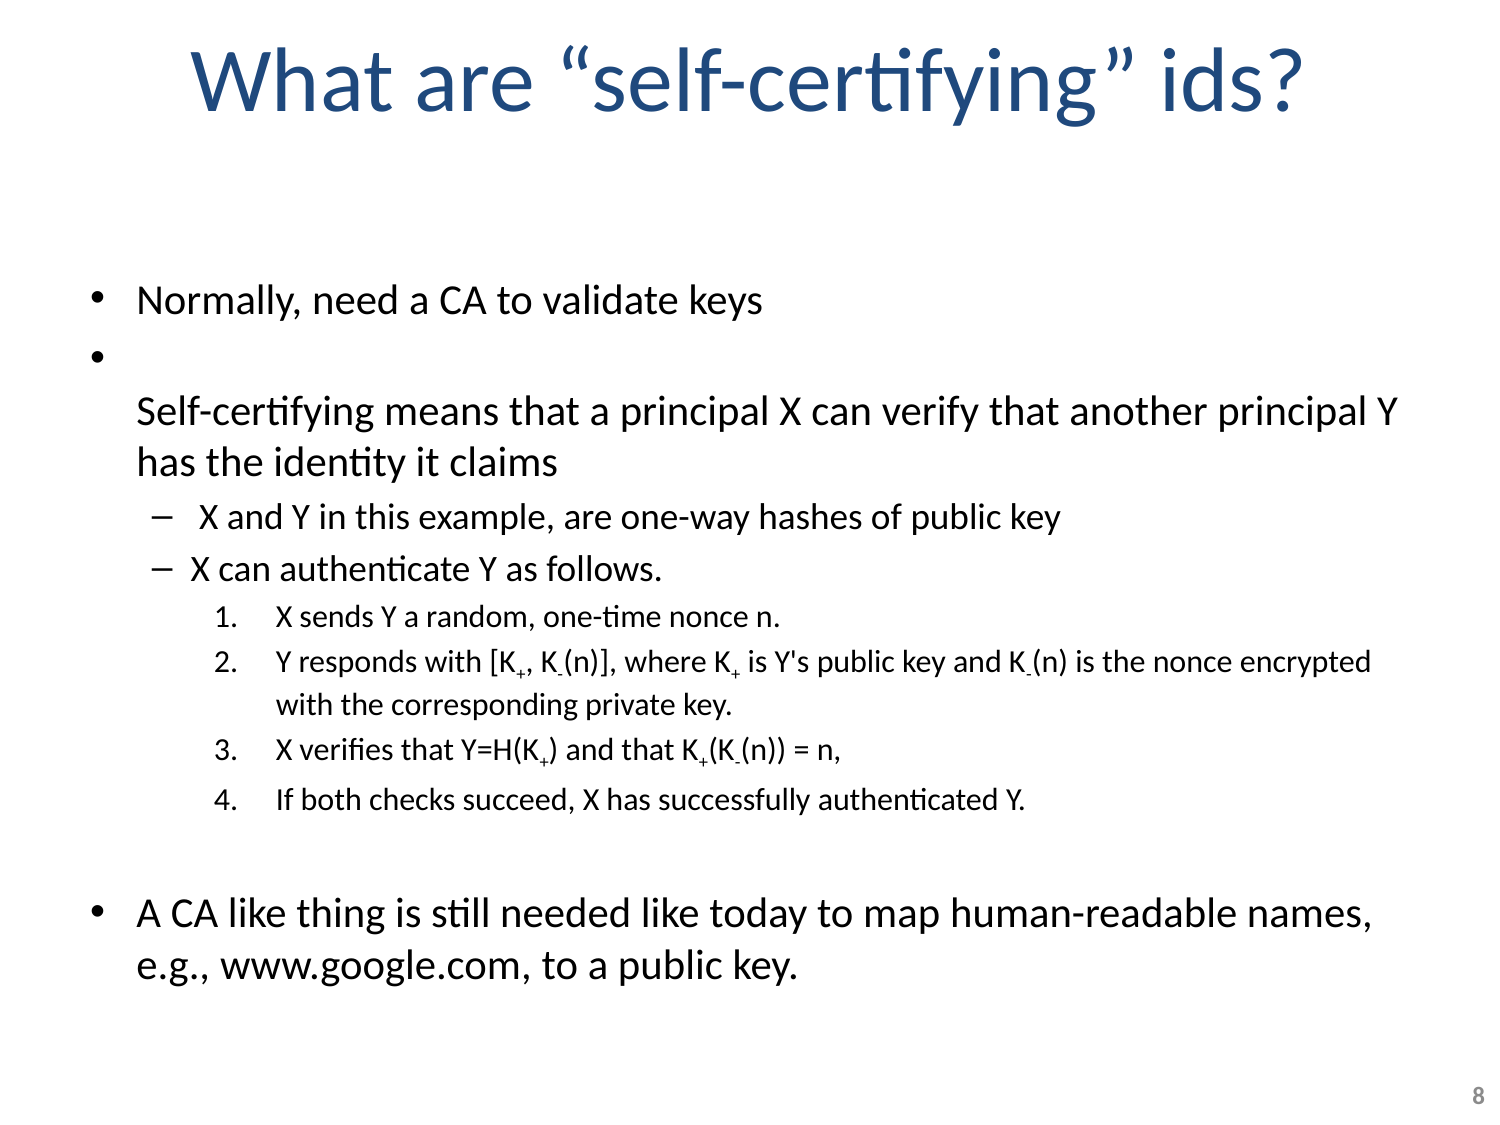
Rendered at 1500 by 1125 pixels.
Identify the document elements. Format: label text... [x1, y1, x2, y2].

slide_number 8 [1397, 1065, 1500, 1125]
list Normally, need a CA to validate keys Self-certifying means that a principal X can verify that another principal Y has the identity it claims X and Y in this example, are one-way hashes of public key X can authenticate Y as follows. X sends Y a random, one-time nonce n. Y responds with [K+, K-(n)], where K+ is Y's public key and K-(n) is the nonce encrypted with the corresponding private key. X verifies that Y=H(K+) and that K+(K-(n)) = n, If both checks succeed, X has successfully authenticated Y. A CA like thing is still needed like today to map human-readable names, e.g., www.google.com, to a public key. [75, 263, 1425, 1005]
title What are “self-certifying” ids? [75, 0, 1425, 150]
